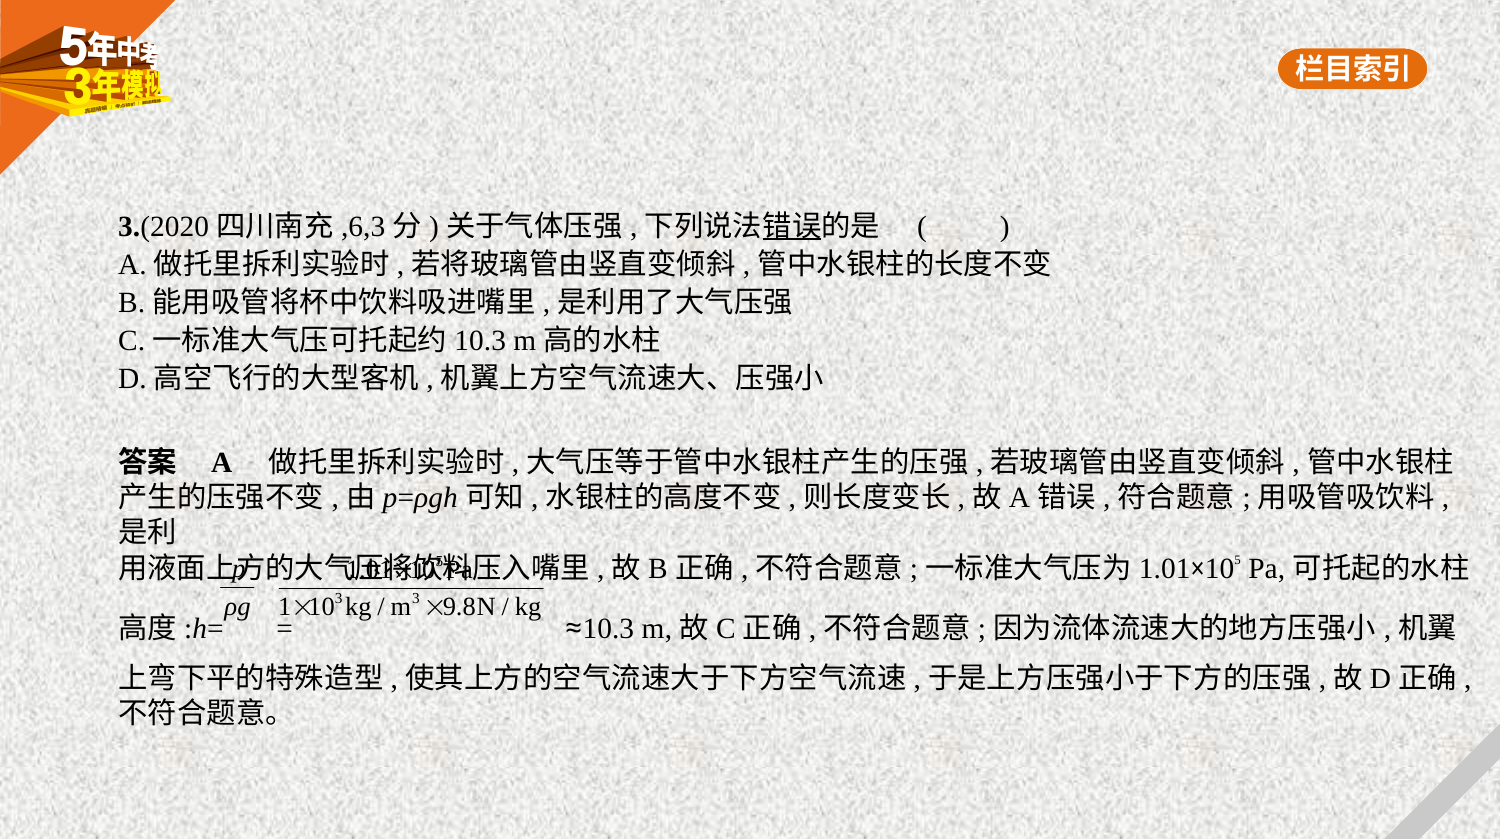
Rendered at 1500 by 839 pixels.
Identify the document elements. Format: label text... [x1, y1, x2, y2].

picture [0, 0, 1500, 839]
text_box 3.(2020四川南充,6,3分)关于气体压强,下列说法错误的是 ( ) A.做托里拆利实验时,若将玻璃管由竖直变倾斜,管中水银柱的长度不变 B.能用吸管将杯中饮料吸进嘴里,是利用了大气压强 C.一标准大气压可托起约10.3 m高的水柱 D.高空飞行的大型客机,机翼上方空气流速大、压强小 [118, 206, 1483, 395]
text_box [117, 442, 1483, 697]
